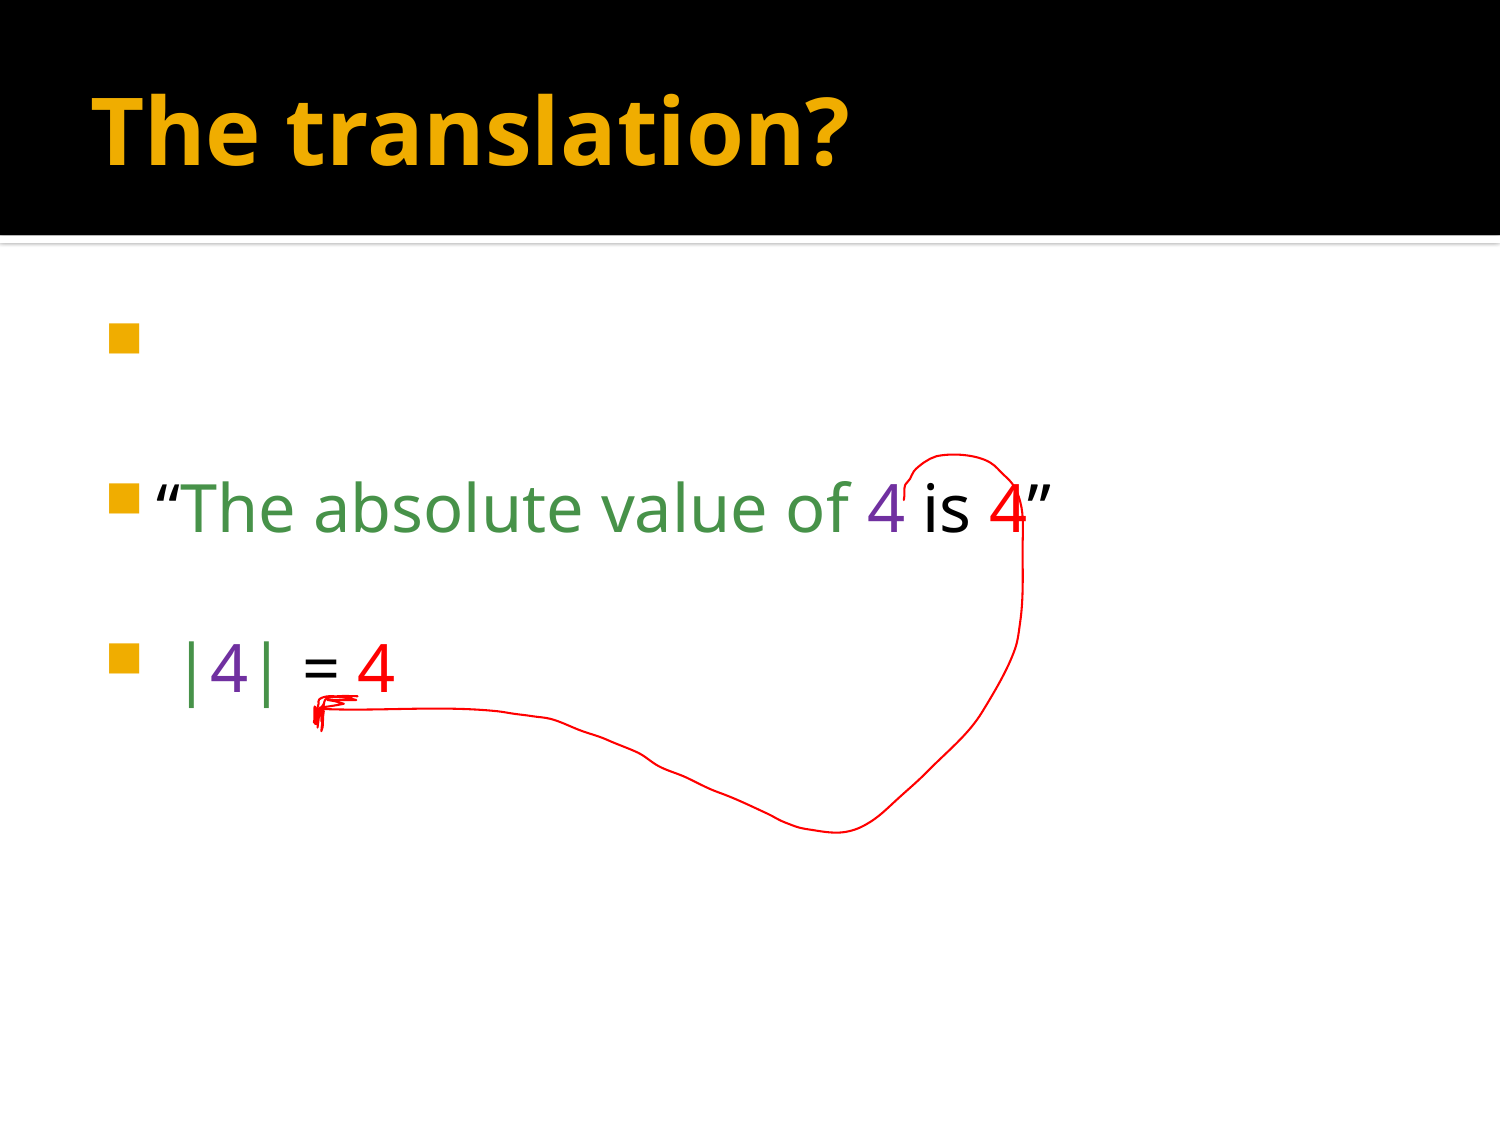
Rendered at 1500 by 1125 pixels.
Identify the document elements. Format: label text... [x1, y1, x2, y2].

title The translation? [75, 25, 1425, 231]
list “The absolute value of 4 is 4” |4| = 4 [75, 291, 1425, 1050]
